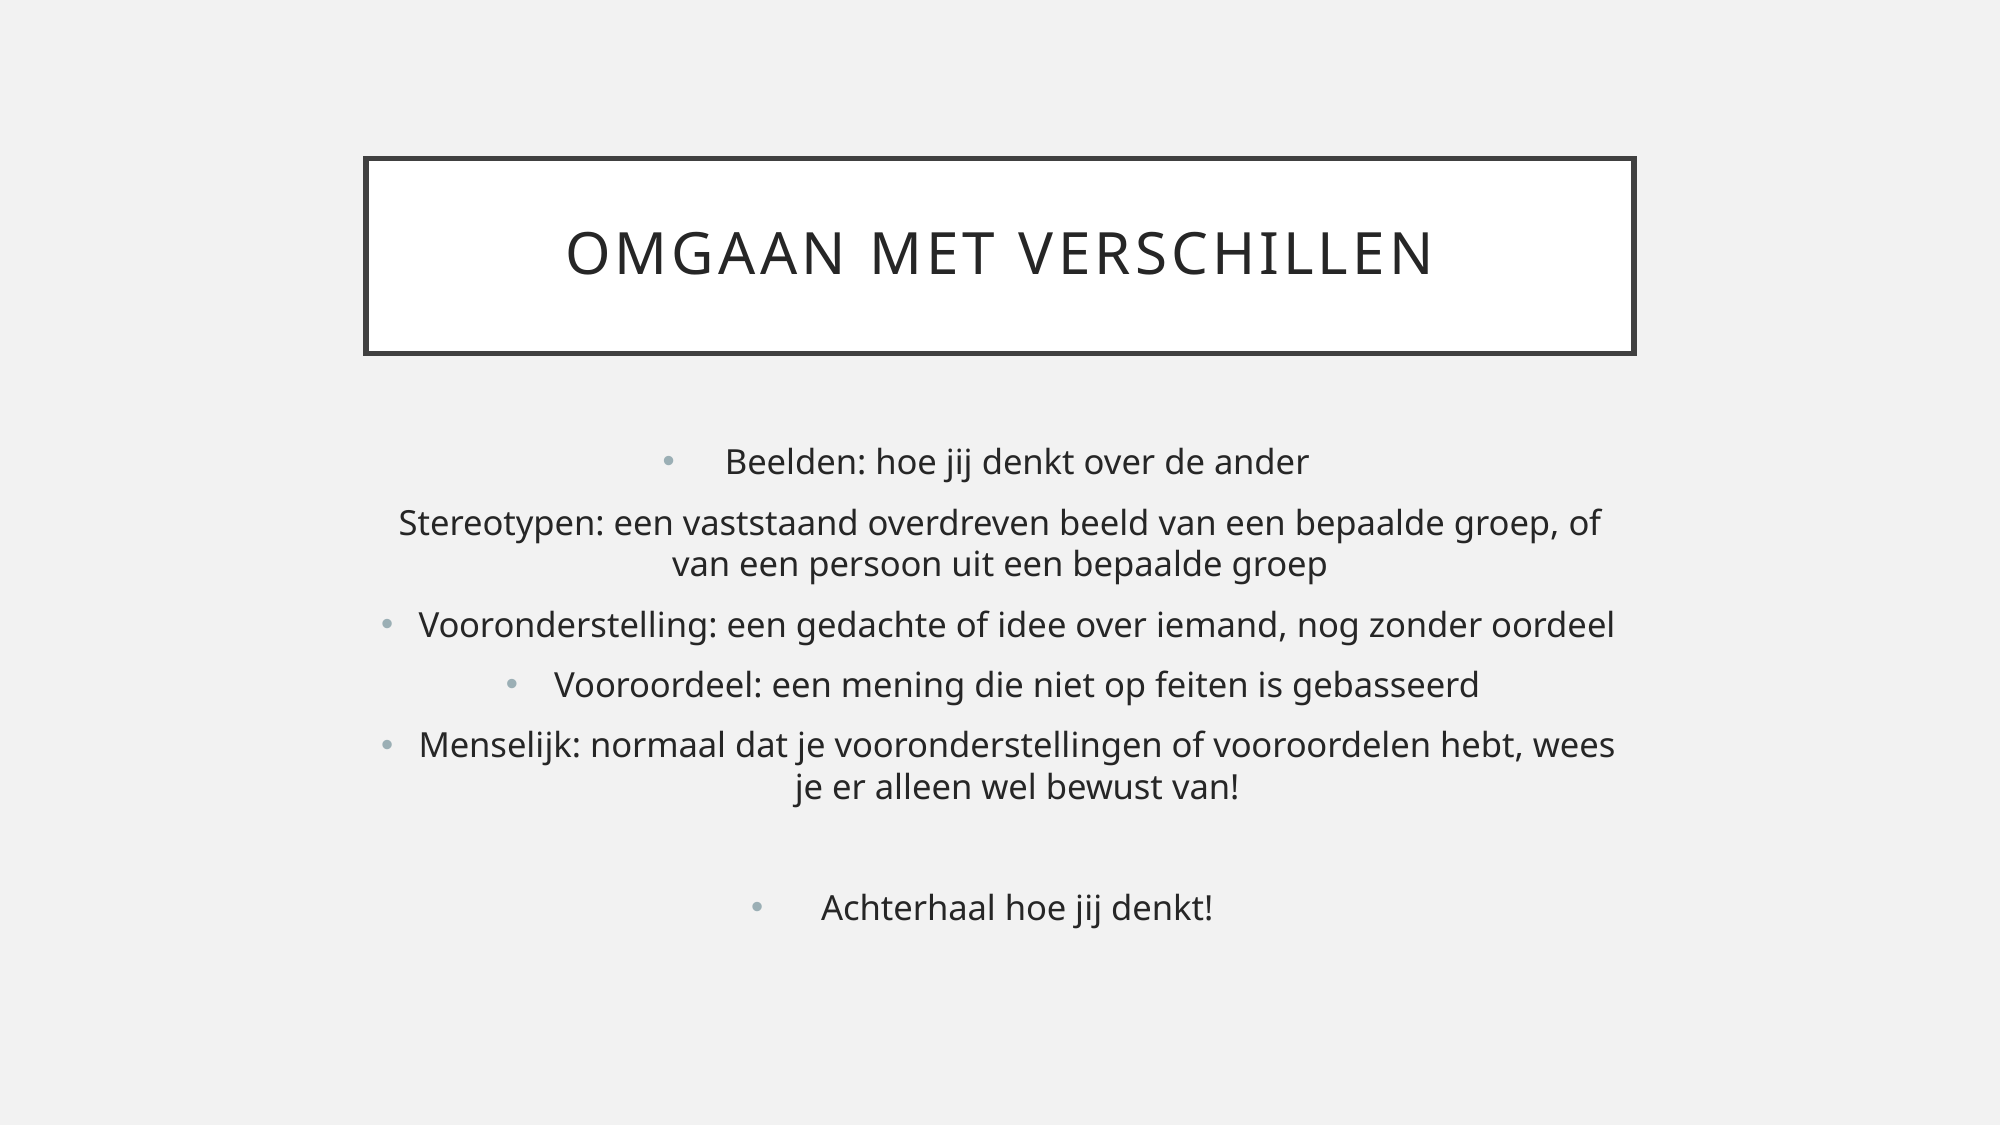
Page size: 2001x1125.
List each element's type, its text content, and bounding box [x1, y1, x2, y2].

title Omgaan met verschillen [363, 156, 1637, 356]
list Beelden: hoe jij denkt over de ander Stereotypen: een vaststaand overdreven beeld van een bepaalde groep, of van een persoon uit een bepaalde groep Vooronderstelling: een gedachte of idee over iemand, nog zonder oordeel Vooroordeel: een mening die niet op feiten is gebasseerd Menselijk: normaal dat je vooronderstellingen of vooroordelen hebt, wees je er alleen wel bewust van! Achterhaal hoe jij denkt! [366, 432, 1634, 942]
